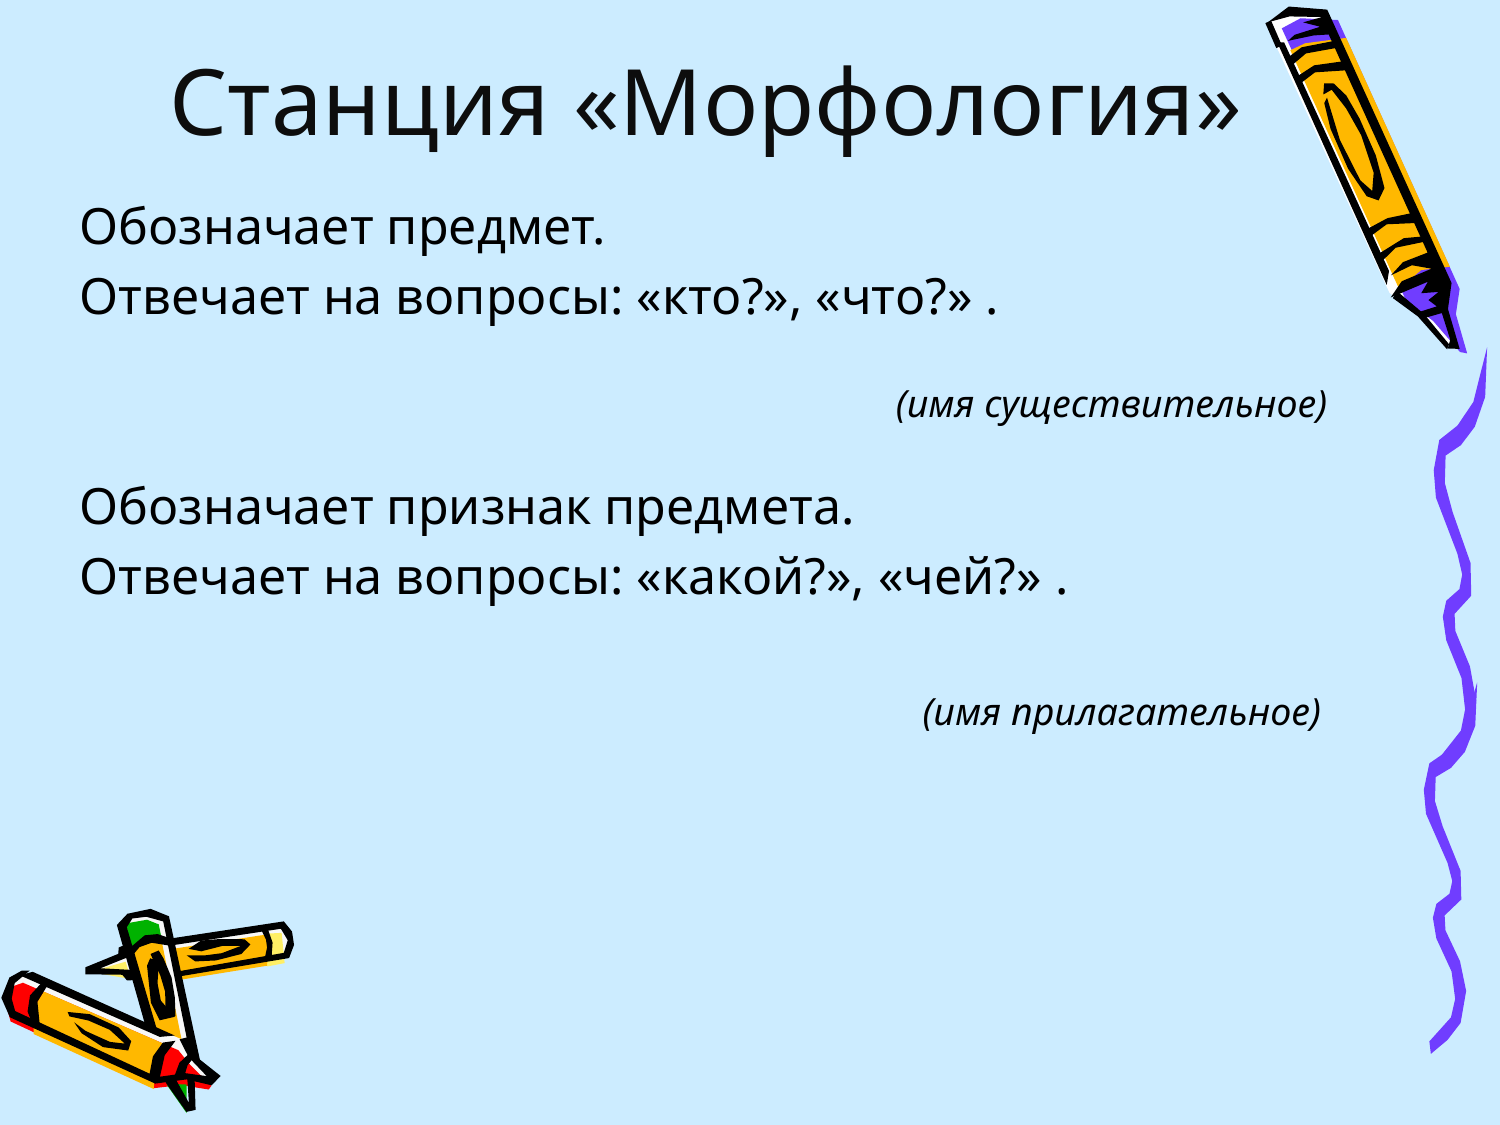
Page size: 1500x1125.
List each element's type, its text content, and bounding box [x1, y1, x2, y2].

list Обозначает предмет. Отвечает на вопросы: «кто?», «что?» . Обозначает признак предмета. Отвечает на вопросы: «какой?», «чей?» . [64, 186, 1328, 788]
text_box (имя прилагательное) [907, 680, 1337, 741]
title Станция «Морфология» [142, 32, 1271, 162]
text_box (имя существительное) [881, 372, 1343, 432]
